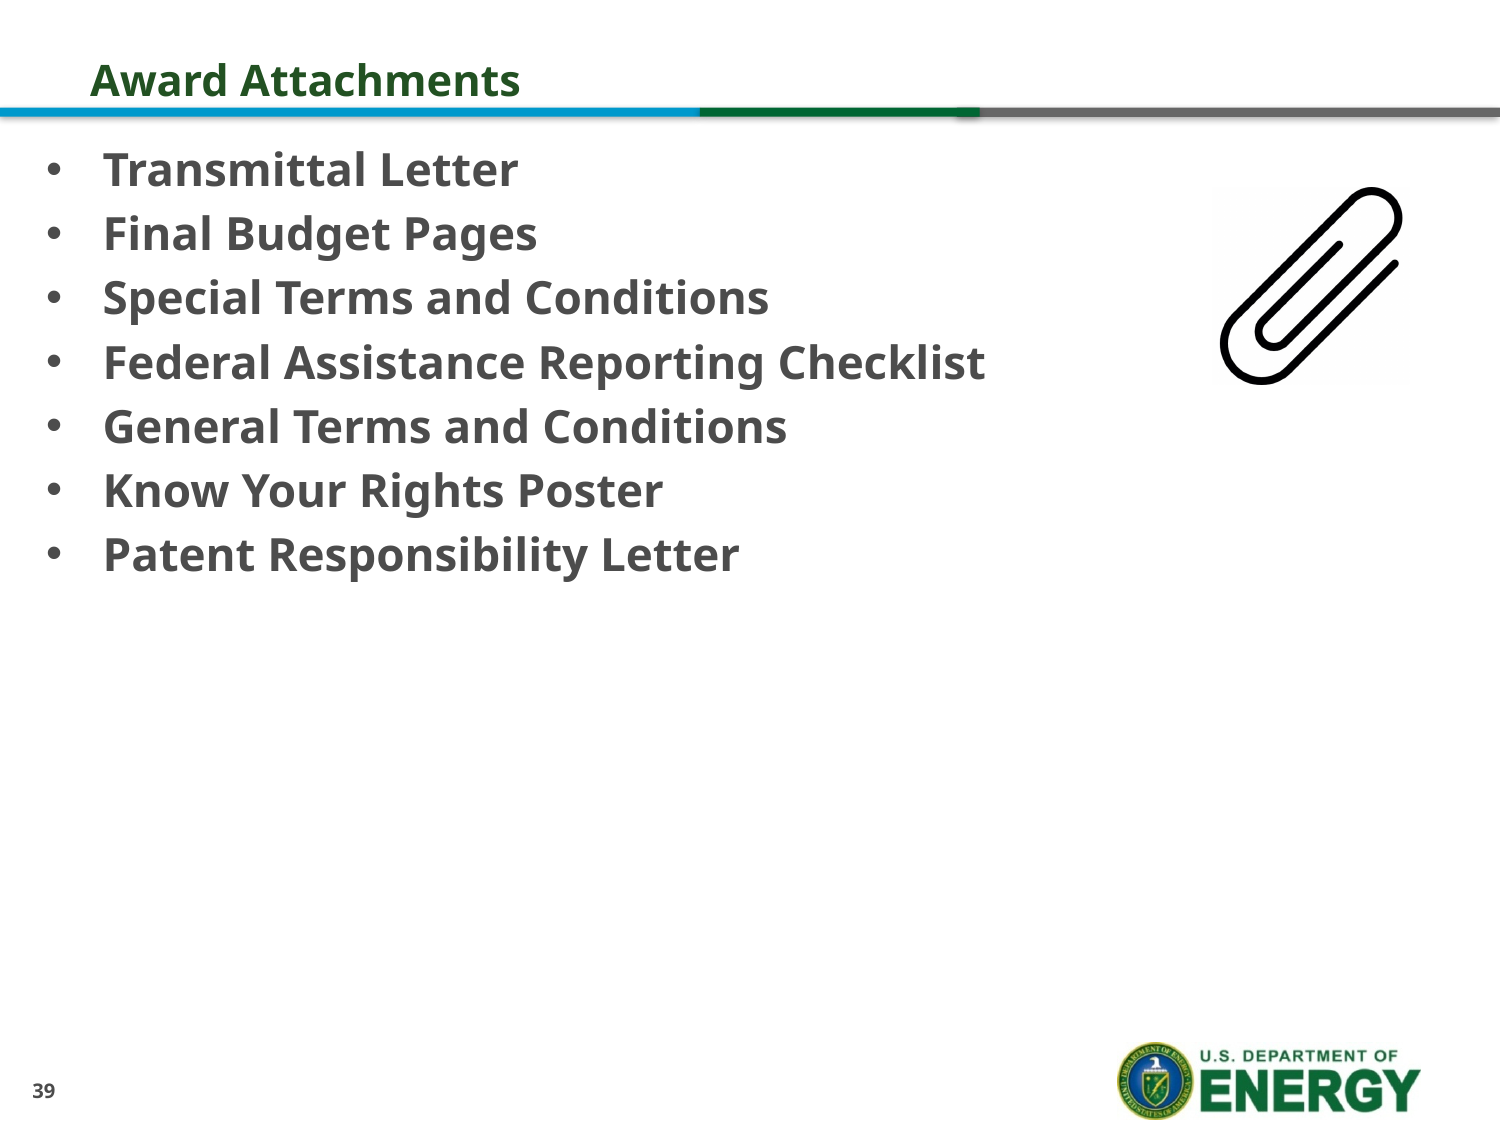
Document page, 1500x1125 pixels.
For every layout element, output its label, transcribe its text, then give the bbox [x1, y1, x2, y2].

picture [1117, 1042, 1421, 1120]
list Transmittal Letter Final Budget Pages Special Terms and Conditions Federal Assistance Reporting Checklist General Terms and Conditions Know Your Rights Poster Patent Responsibility Letter [31, 133, 1464, 1042]
picture [1212, 187, 1410, 385]
title Award Attachments [75, 45, 988, 113]
